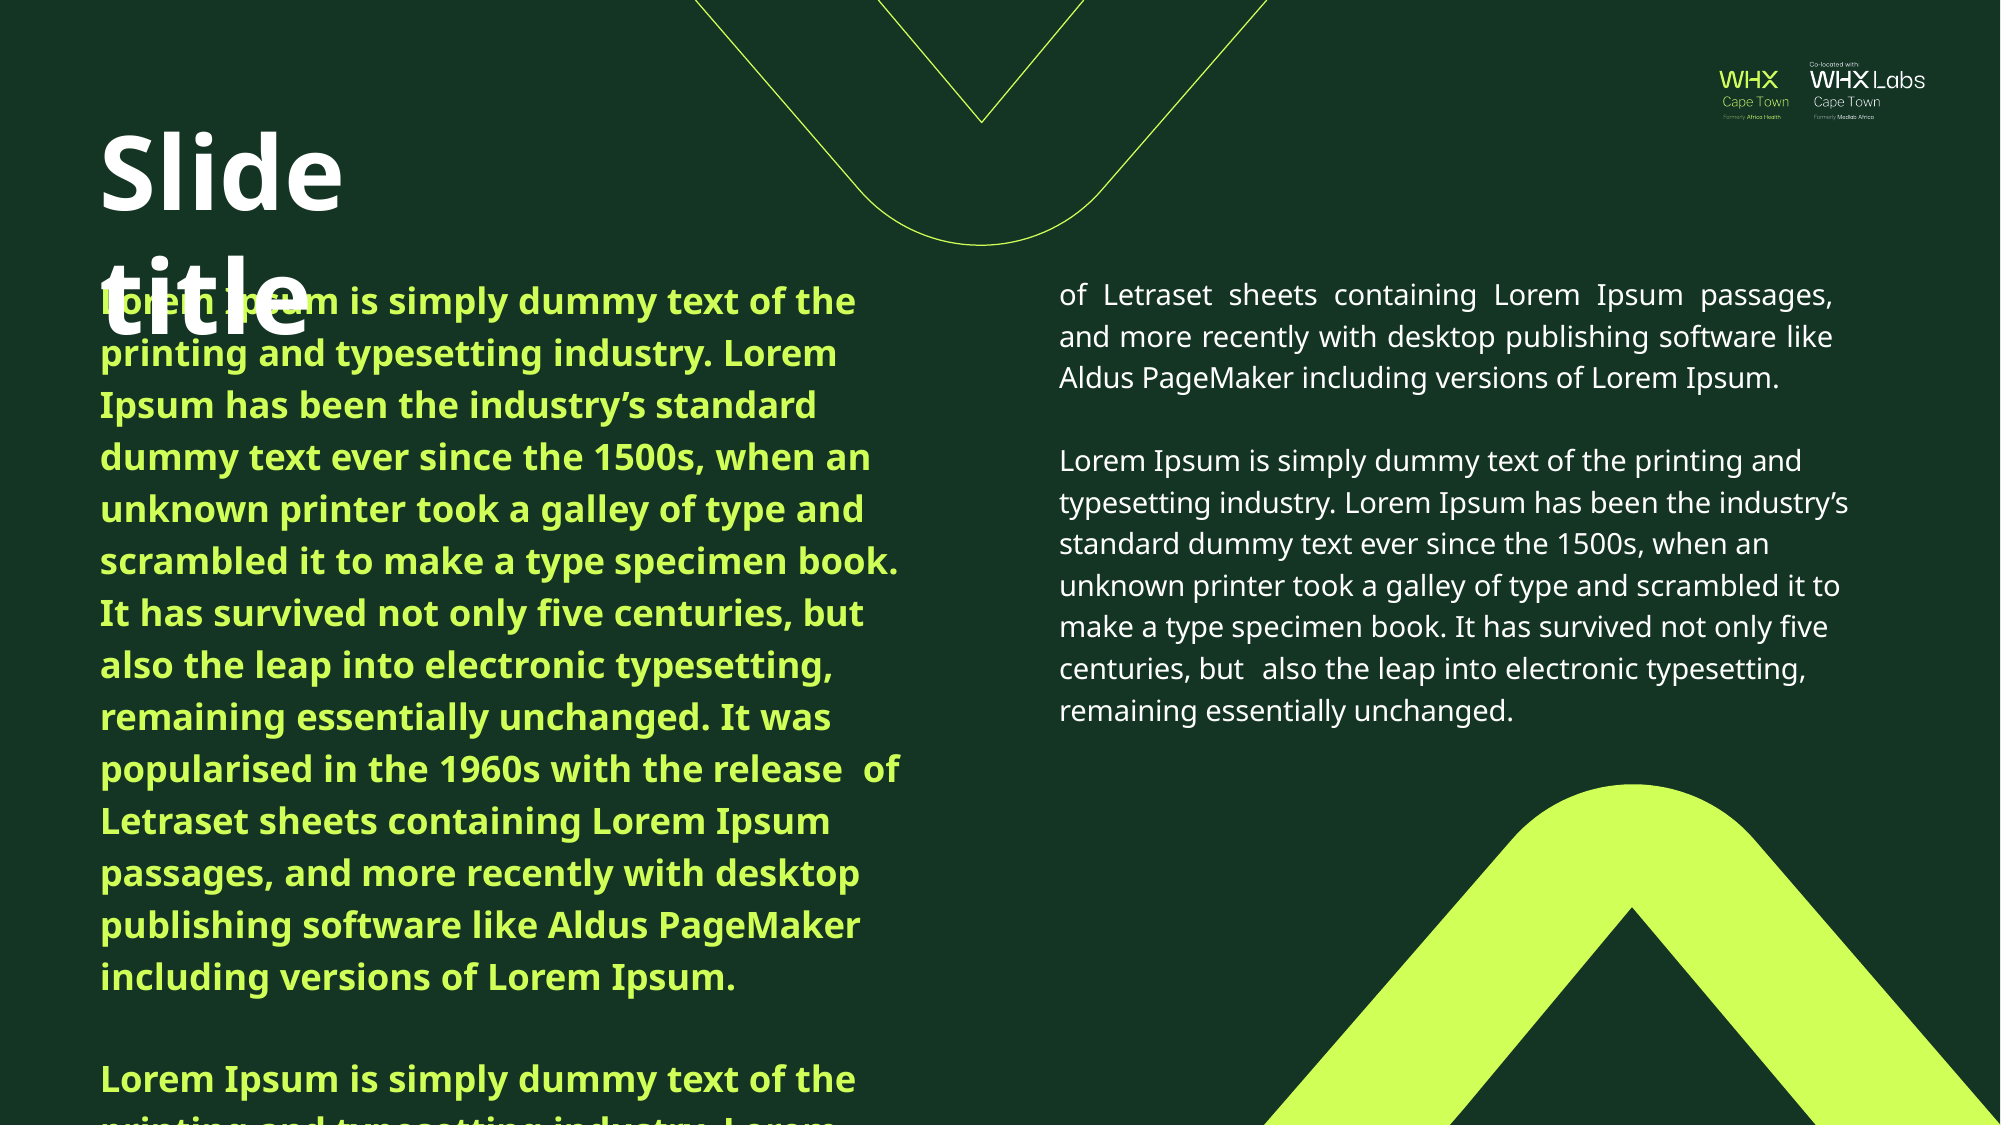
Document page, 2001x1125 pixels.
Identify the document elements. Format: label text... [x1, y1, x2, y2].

text_box of Letraset sheets containing Lorem Ipsum passages, and more recently with desktop publishing software like Aldus PageMaker including versions of Lorem Ipsum. Lorem Ipsum is simply dummy text of the printing and typesetting industry. Lorem Ipsum has been the industry’s standard dummy text ever since the 1500s, when an unknown printer took a galley of type and scrambled it to make a type specimen book. It has survived not only five centuries, but also the leap into electronic typesetting, remaining essentially unchanged. [1057, 267, 1891, 727]
text_box [695, 0, 1267, 246]
list Lorem Ipsum is simply dummy text of the printing and typesetting industry. Lorem Ipsum has been the industry’s standard dummy text ever since the 1500s, when an unknown printer took a galley of type and scrambled it to make a type specimen book. It has survived not only five centuries, but also the leap into electronic typesetting, remaining essentially unchanged. It was popularised in the 1960s with the release of Letraset sheets containing Lorem Ipsum passages, and more recently with desktop publishing software like Aldus PageMaker including versions of Lorem Ipsum. Lorem Ipsum is simply dummy text of the printing and typesetting industry. Lorem Ipsum has been the industry’s standard dummy text ever since the 1500s, when an unknown printer took a galley of type and scrambled it to make a type specimen book. It has survived not only five centuries, but also the leap into electronic typesetting, remaining essentially unchanged. It was popularised in the 1960s with the release [97, 267, 932, 1125]
picture [1716, 59, 1928, 123]
title Slide title [97, 104, 467, 355]
text_box [1264, 784, 2000, 1125]
